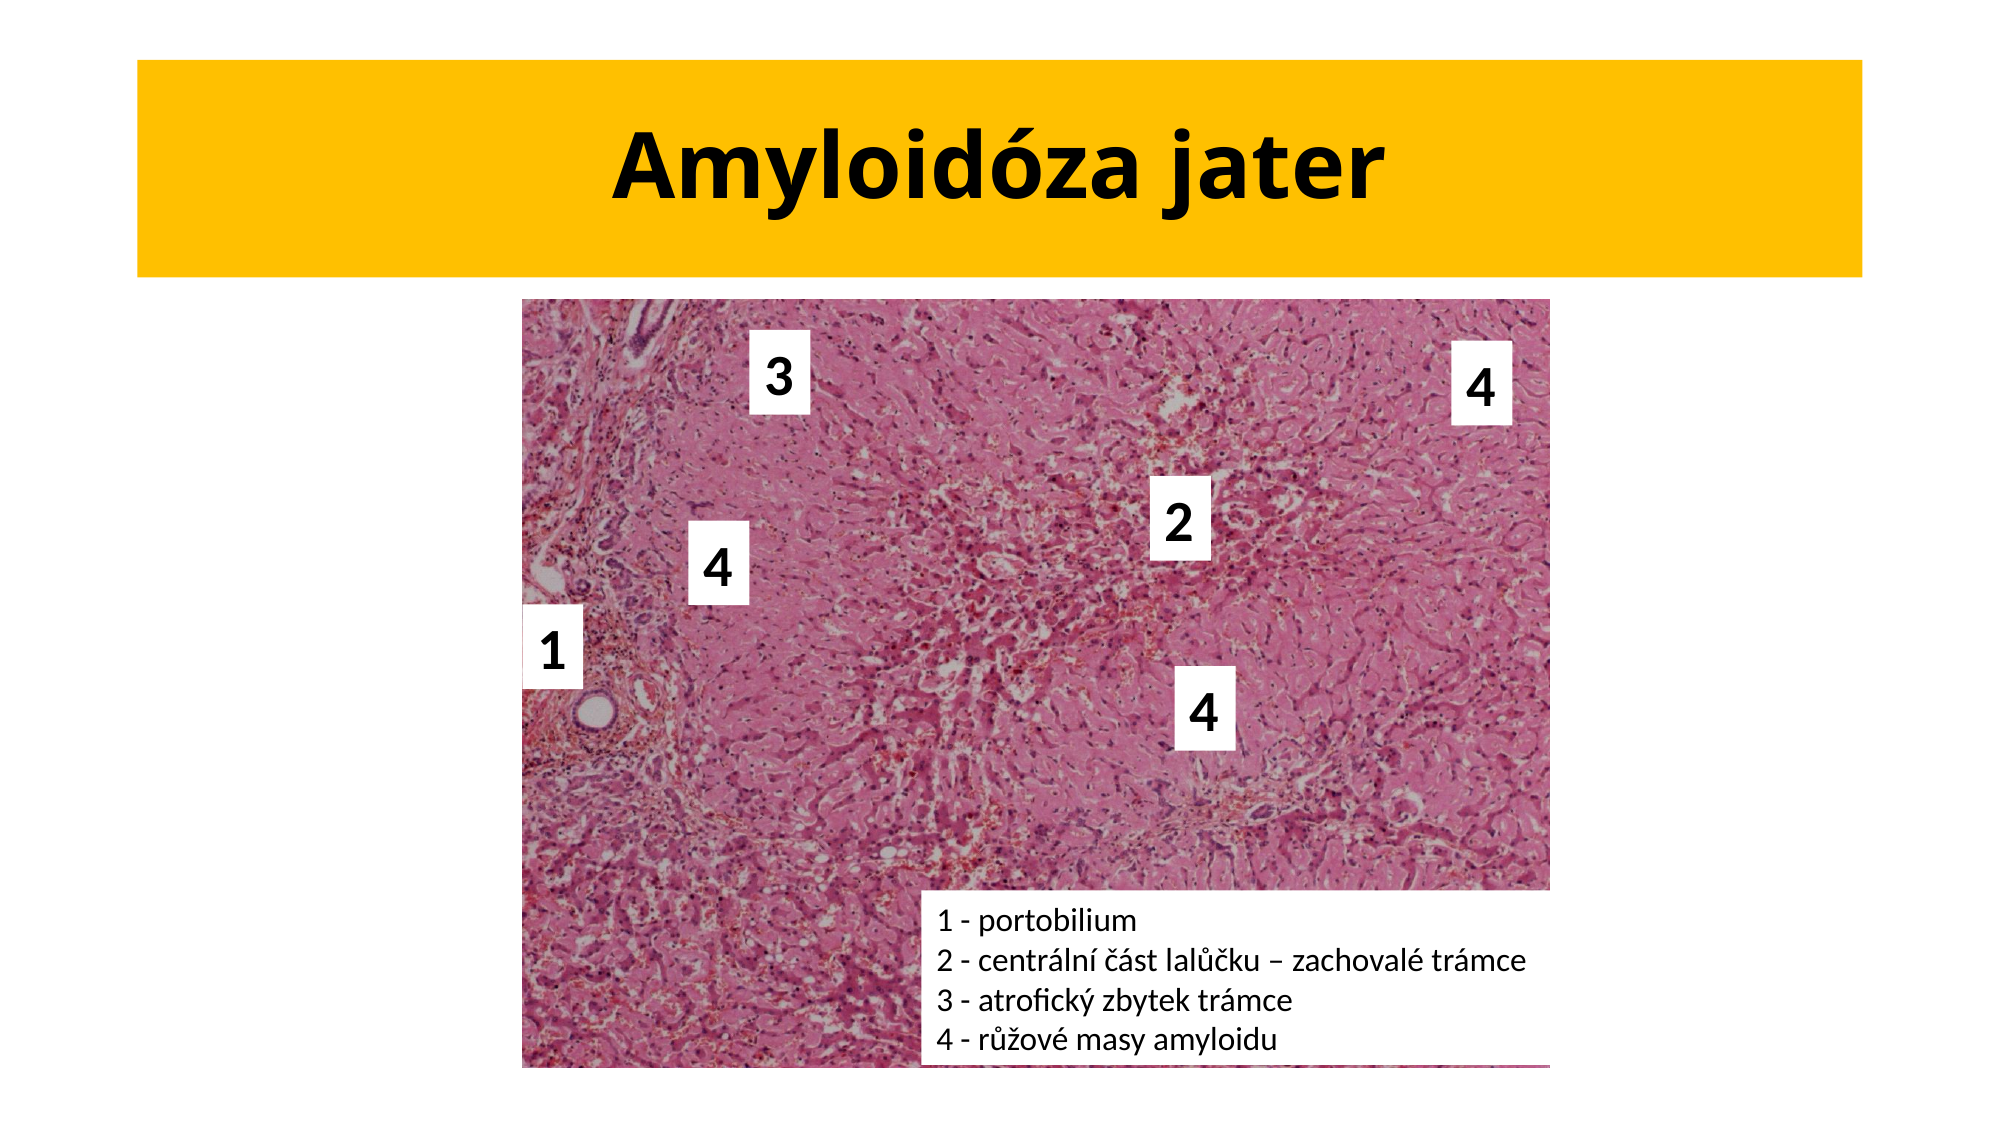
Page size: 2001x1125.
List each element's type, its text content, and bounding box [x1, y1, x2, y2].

title Amyloidóza jater [137, 59, 1863, 278]
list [522, 299, 1550, 1068]
